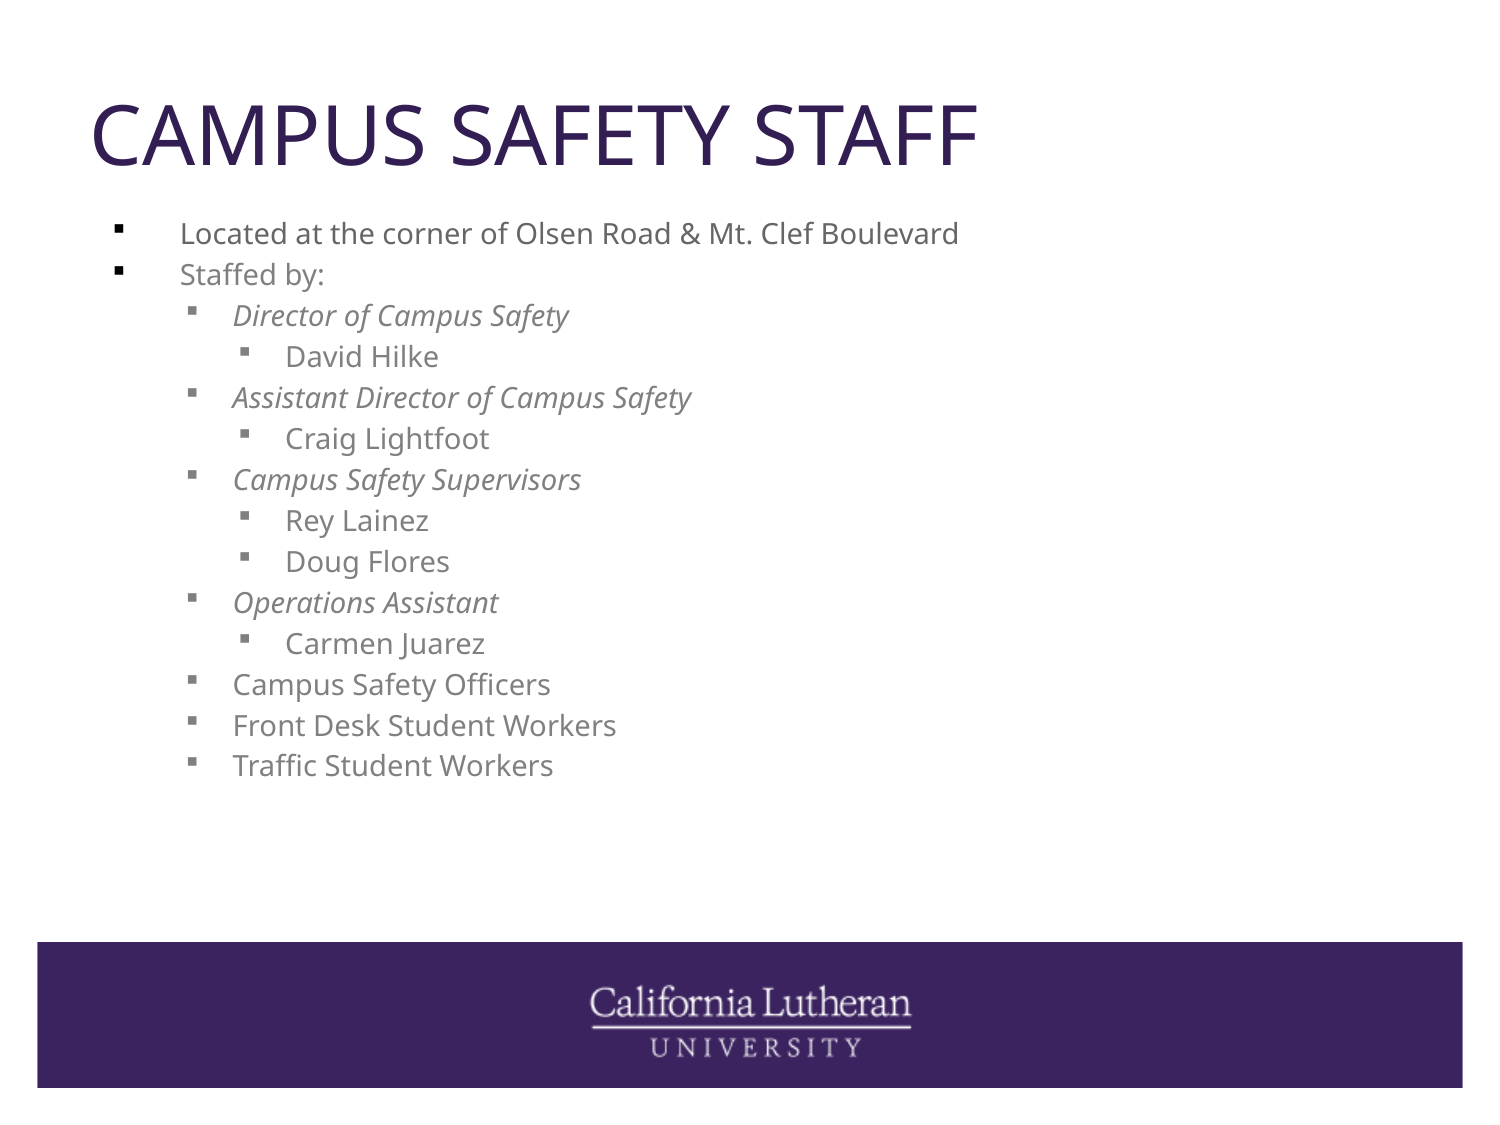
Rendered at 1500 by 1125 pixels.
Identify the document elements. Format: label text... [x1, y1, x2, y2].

list Located at the corner of Olsen Road & Mt. Clef Boulevard Staffed by: Director of Campus Safety David Hilke Assistant Director of Campus Safety Craig Lightfoot Campus Safety Supervisors Rey Lainez Doug Flores Operations Assistant Carmen Juarez Campus Safety Officers Front Desk Student Workers Traffic Student Workers [75, 208, 1425, 911]
title CAMPUS SAFETY STAFF [75, 75, 1425, 197]
